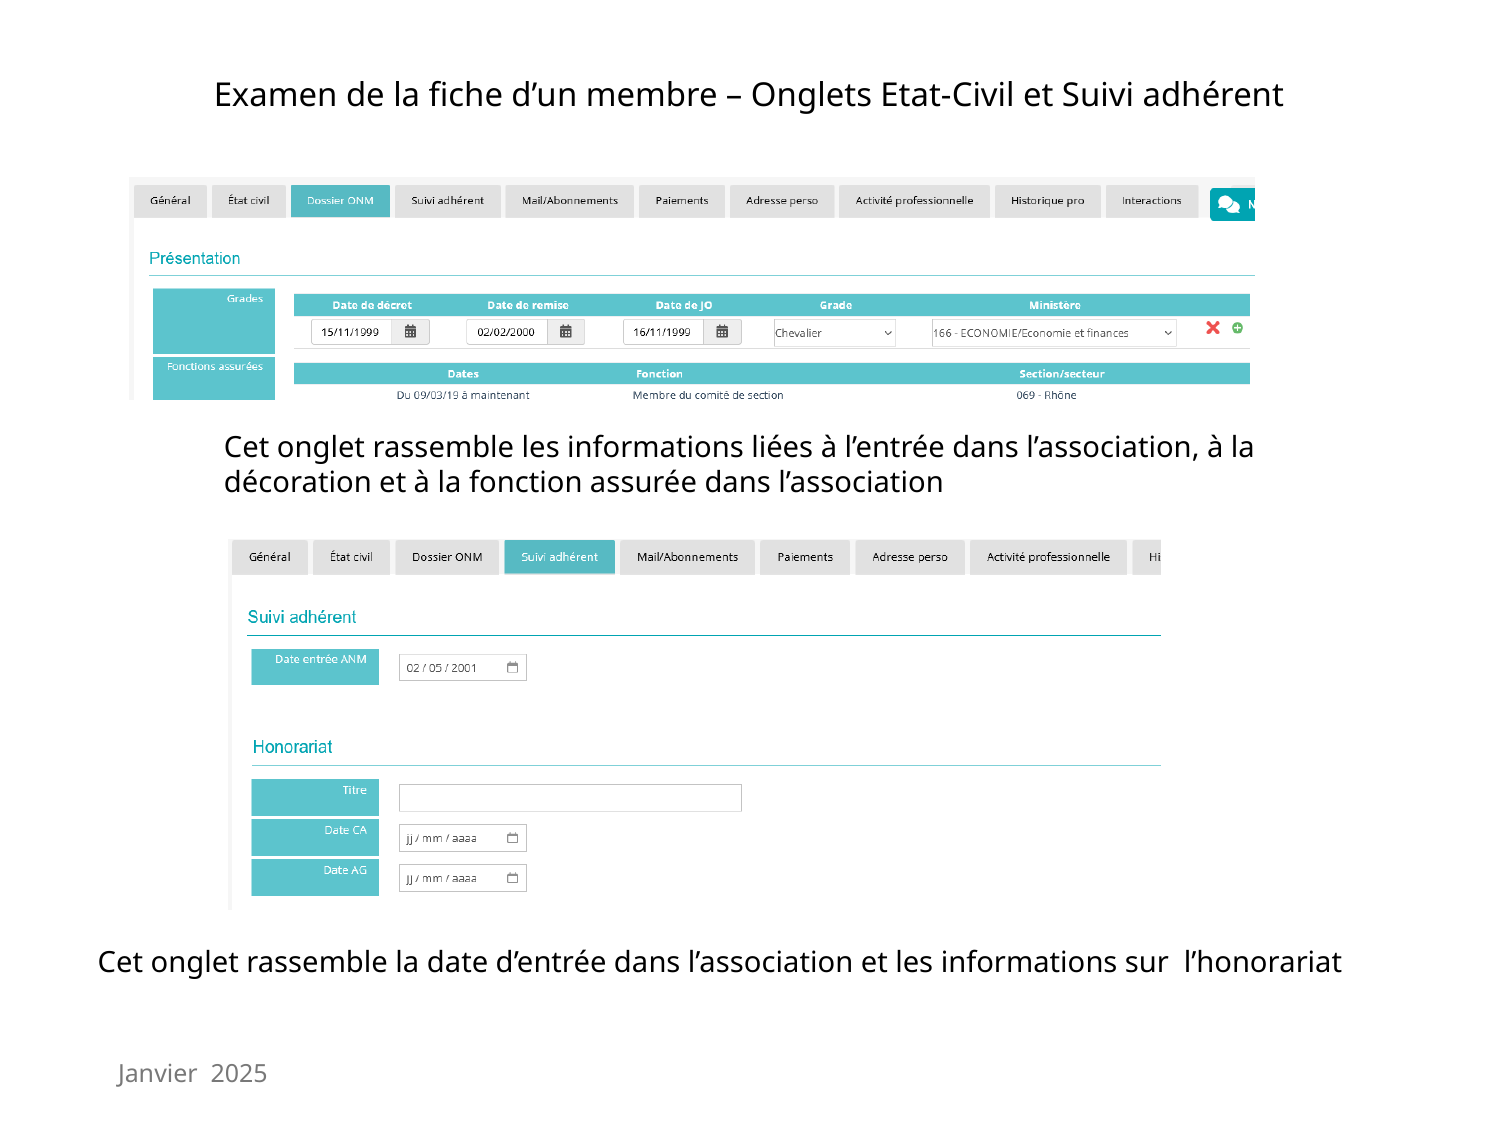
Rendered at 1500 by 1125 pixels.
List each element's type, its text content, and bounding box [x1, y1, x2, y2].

text_box Cet onglet rassemble la date d’entrée dans l’association et les informations sur l’honorariat [82, 935, 1358, 986]
picture [227, 538, 1161, 910]
text_box Cet onglet rassemble les informations liées à l’entrée dans l’association, à la décoration et à la fonction assurée dans l’association [209, 421, 1421, 506]
slide_number Janvier 2025 [103, 1042, 441, 1103]
picture [128, 177, 1256, 401]
title Examen de la fiche d’un membre – Onglets Etat-Civil et Suivi adhérent [103, 59, 1397, 132]
